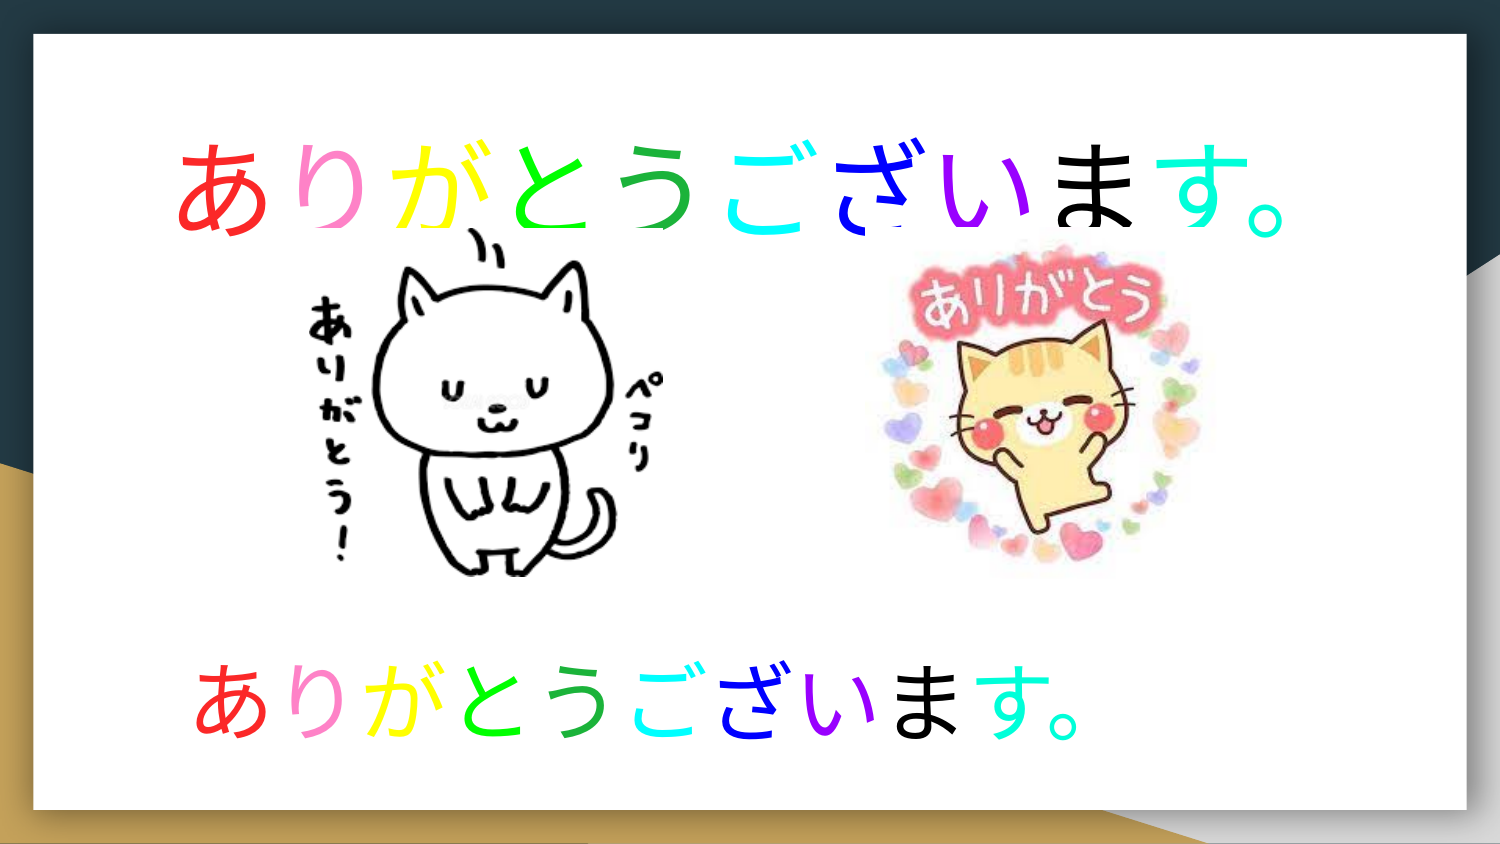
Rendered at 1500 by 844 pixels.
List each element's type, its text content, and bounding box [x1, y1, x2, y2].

picture [309, 228, 663, 578]
title ありがとうございます。 [152, 87, 1385, 266]
list ありがとうございます。 [172, 432, 1404, 768]
picture [865, 226, 1218, 579]
